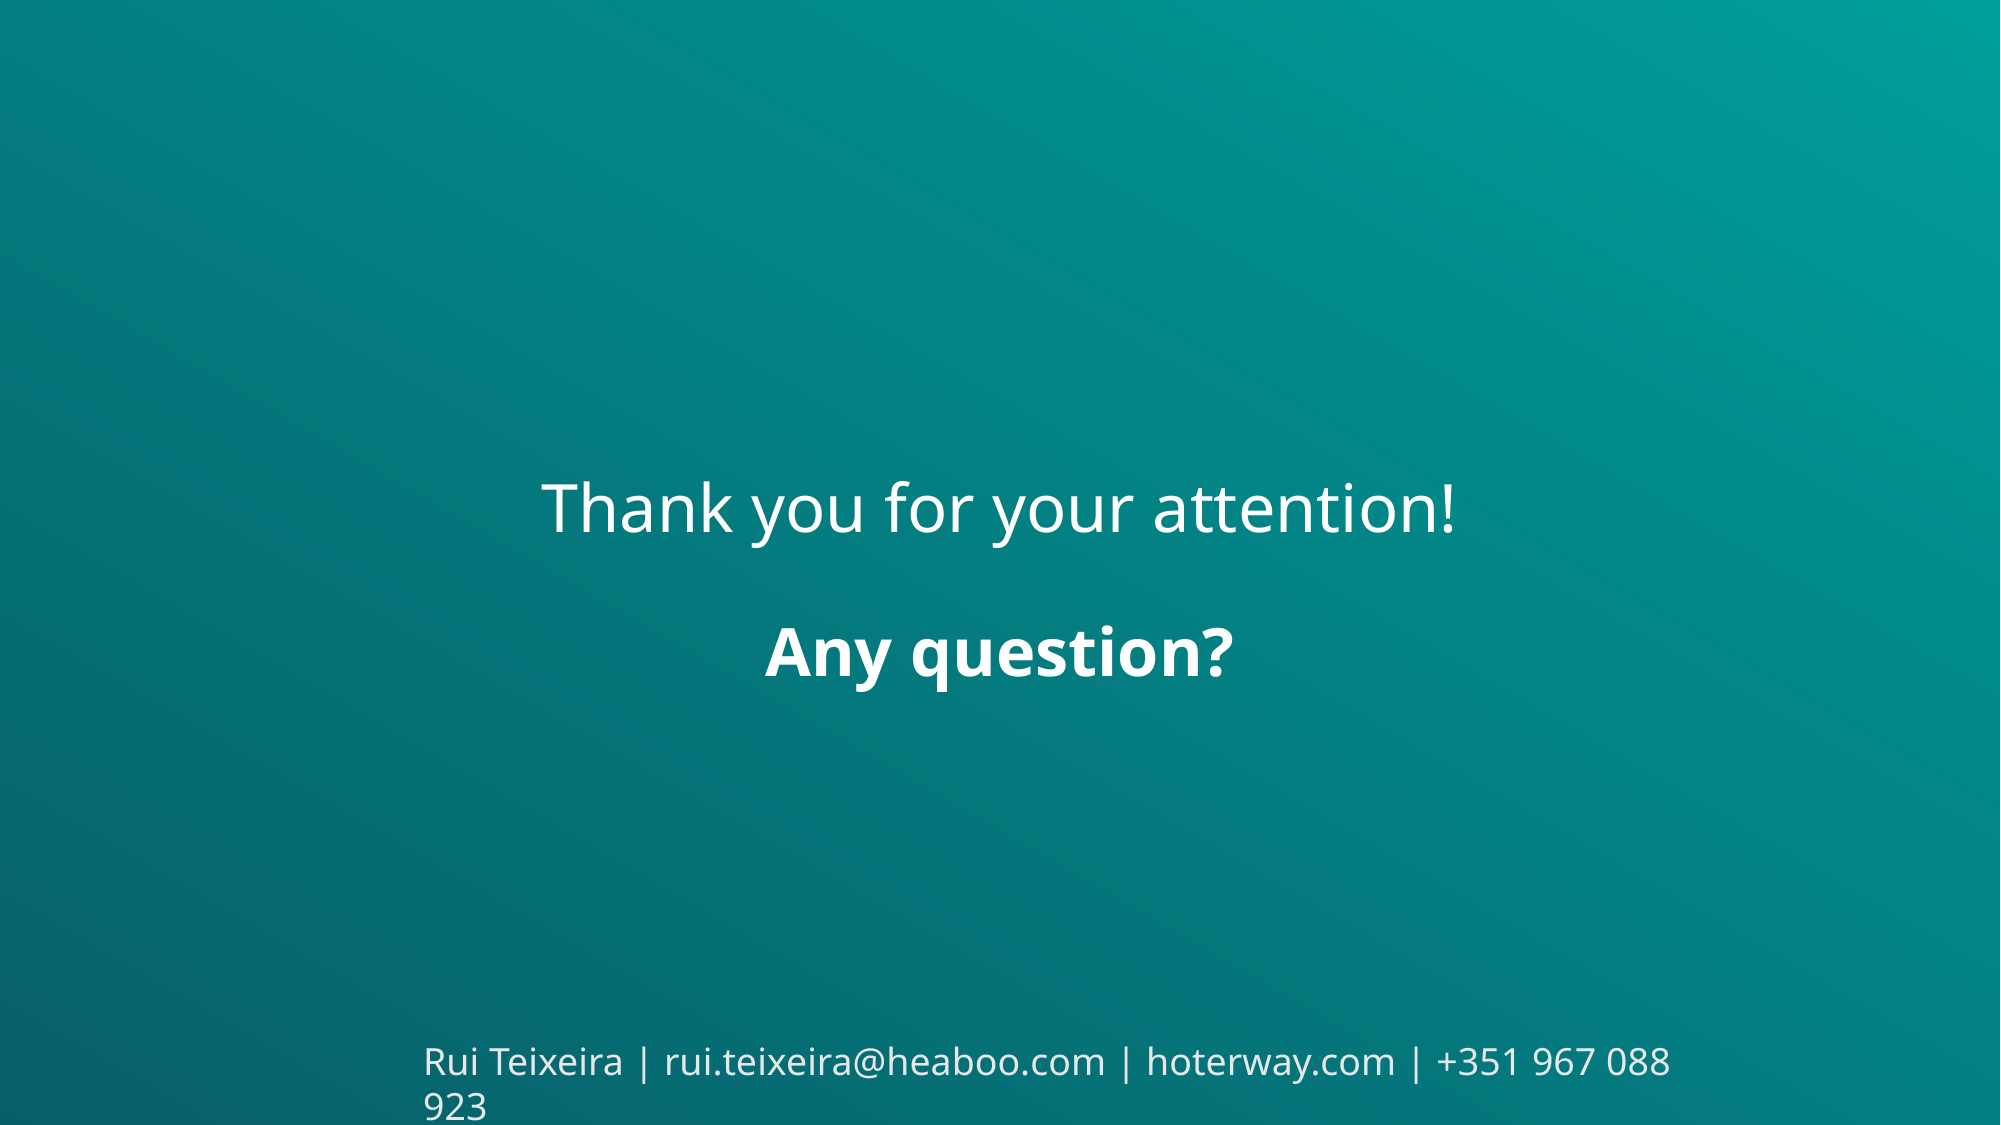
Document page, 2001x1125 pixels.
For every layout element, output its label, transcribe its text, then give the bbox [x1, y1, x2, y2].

title Thank you for your attention! Any question? [150, 456, 1850, 711]
text_box Rui Teixeira | rui.teixeira@heaboo.com | hoterway.com | +351 967 088 923 [408, 1030, 1723, 1125]
